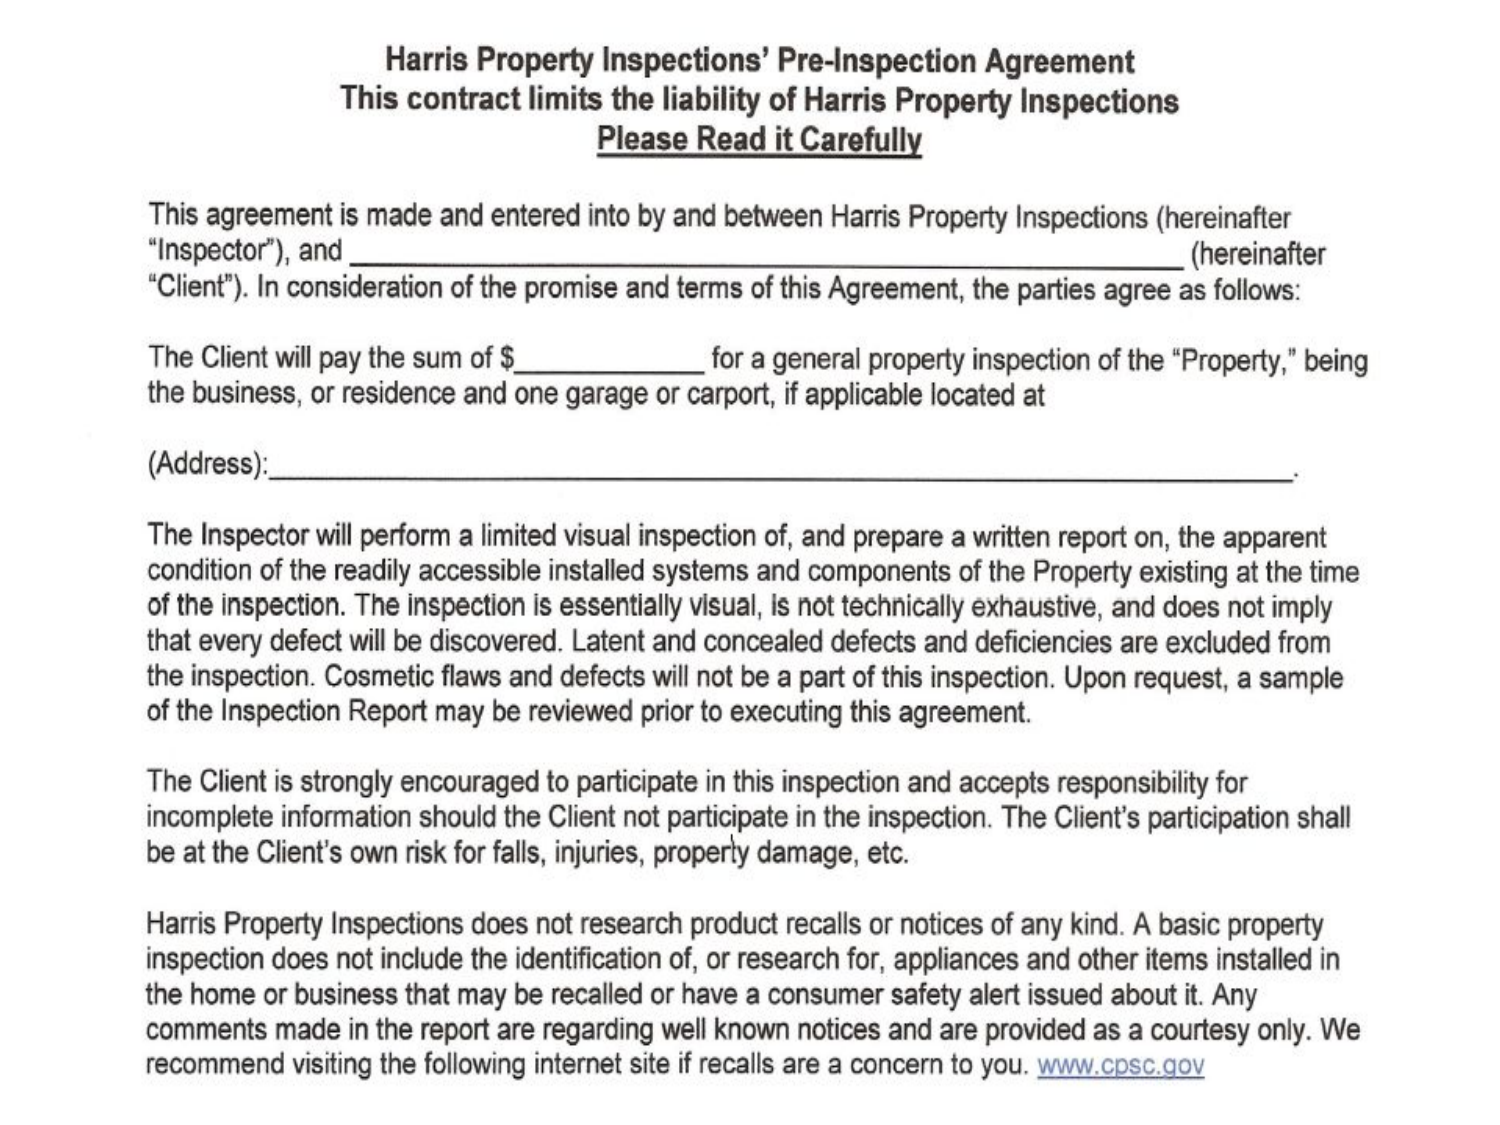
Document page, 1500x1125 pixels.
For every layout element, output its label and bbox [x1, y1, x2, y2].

picture [54, 0, 1446, 1088]
